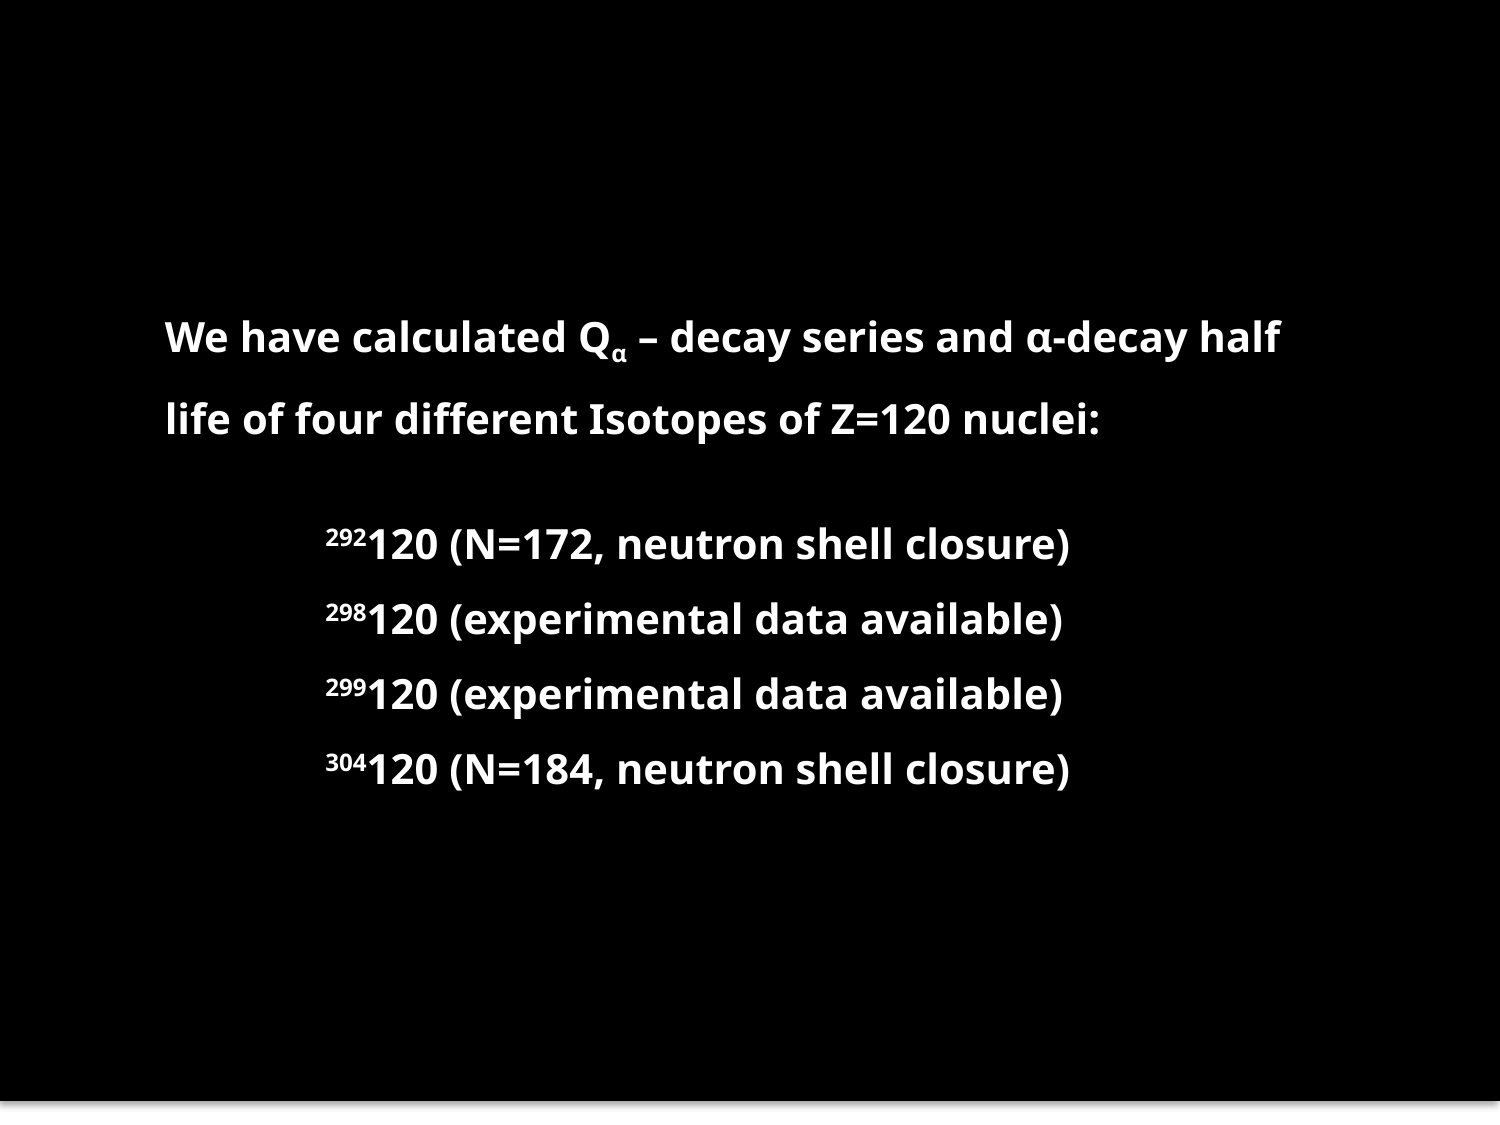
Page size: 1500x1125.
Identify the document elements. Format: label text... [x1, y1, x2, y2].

text_box We have calculated Qα – decay series and α-decay half life of four different Isotopes of Z=120 nuclei: 292120 (N=172, neutron shell closure) 298120 (experimental data available) 299120 (experimental data available) 304120 (N=184, neutron shell closure) [0, 0, 1500, 1101]
